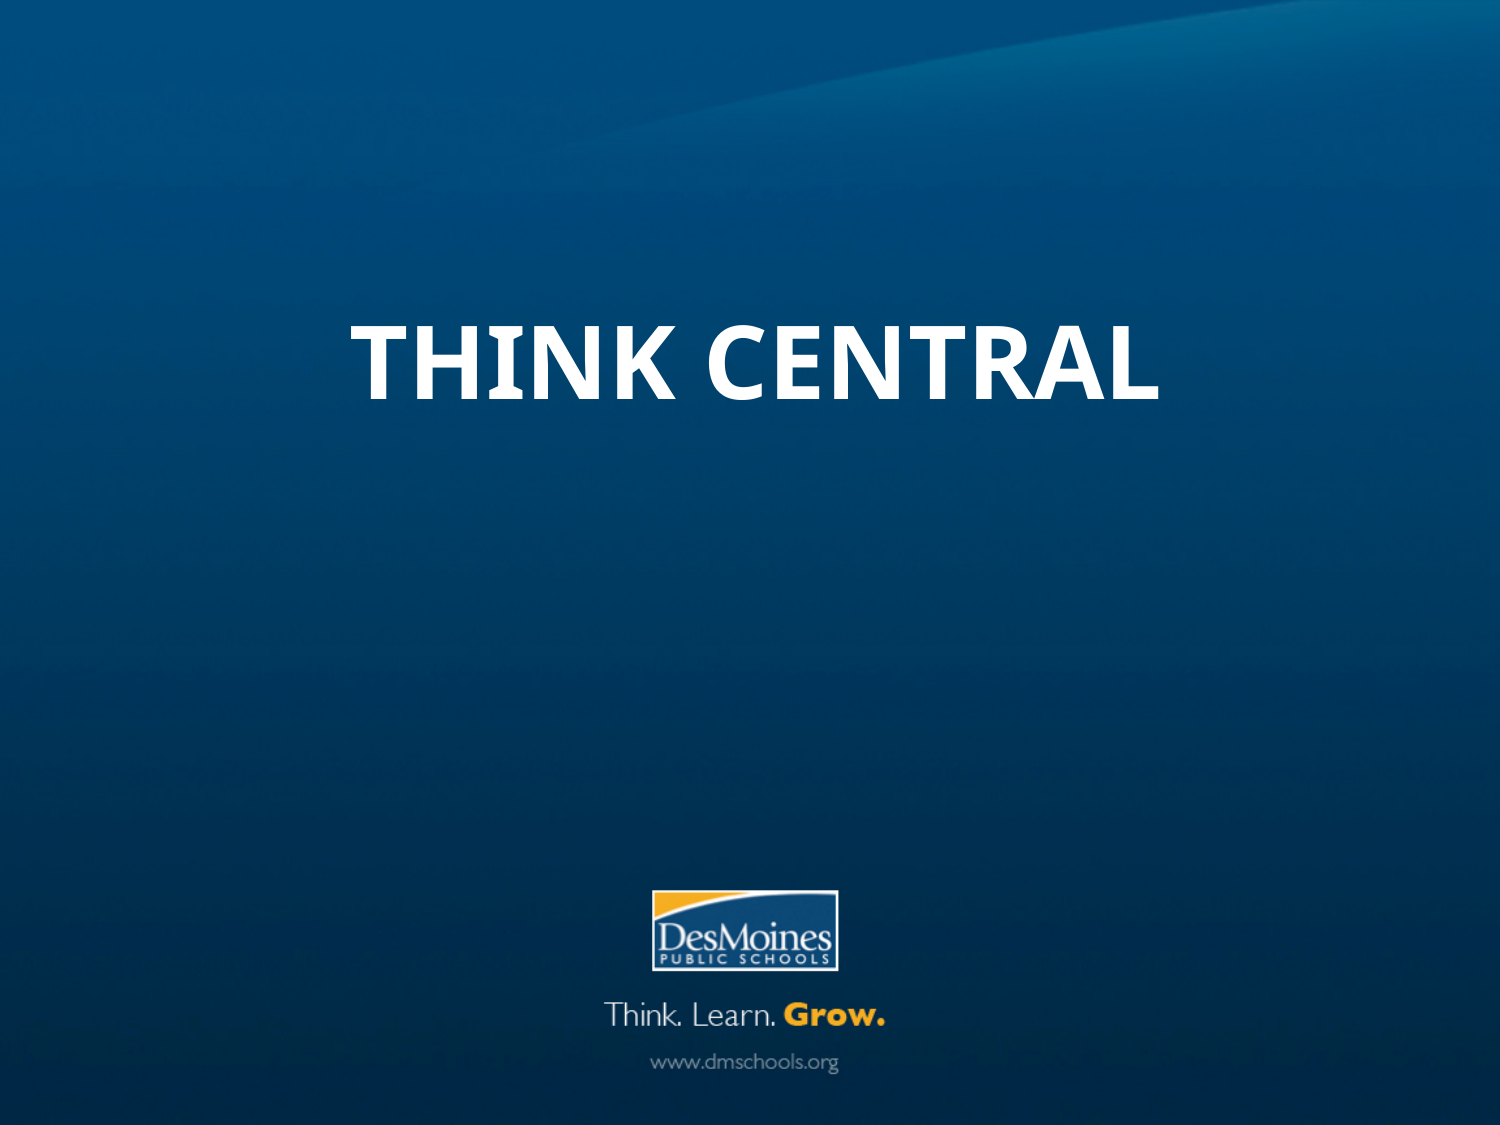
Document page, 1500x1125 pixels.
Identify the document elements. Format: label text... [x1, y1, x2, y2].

title Think Central [118, 290, 1394, 515]
picture [0, 0, 1500, 1125]
